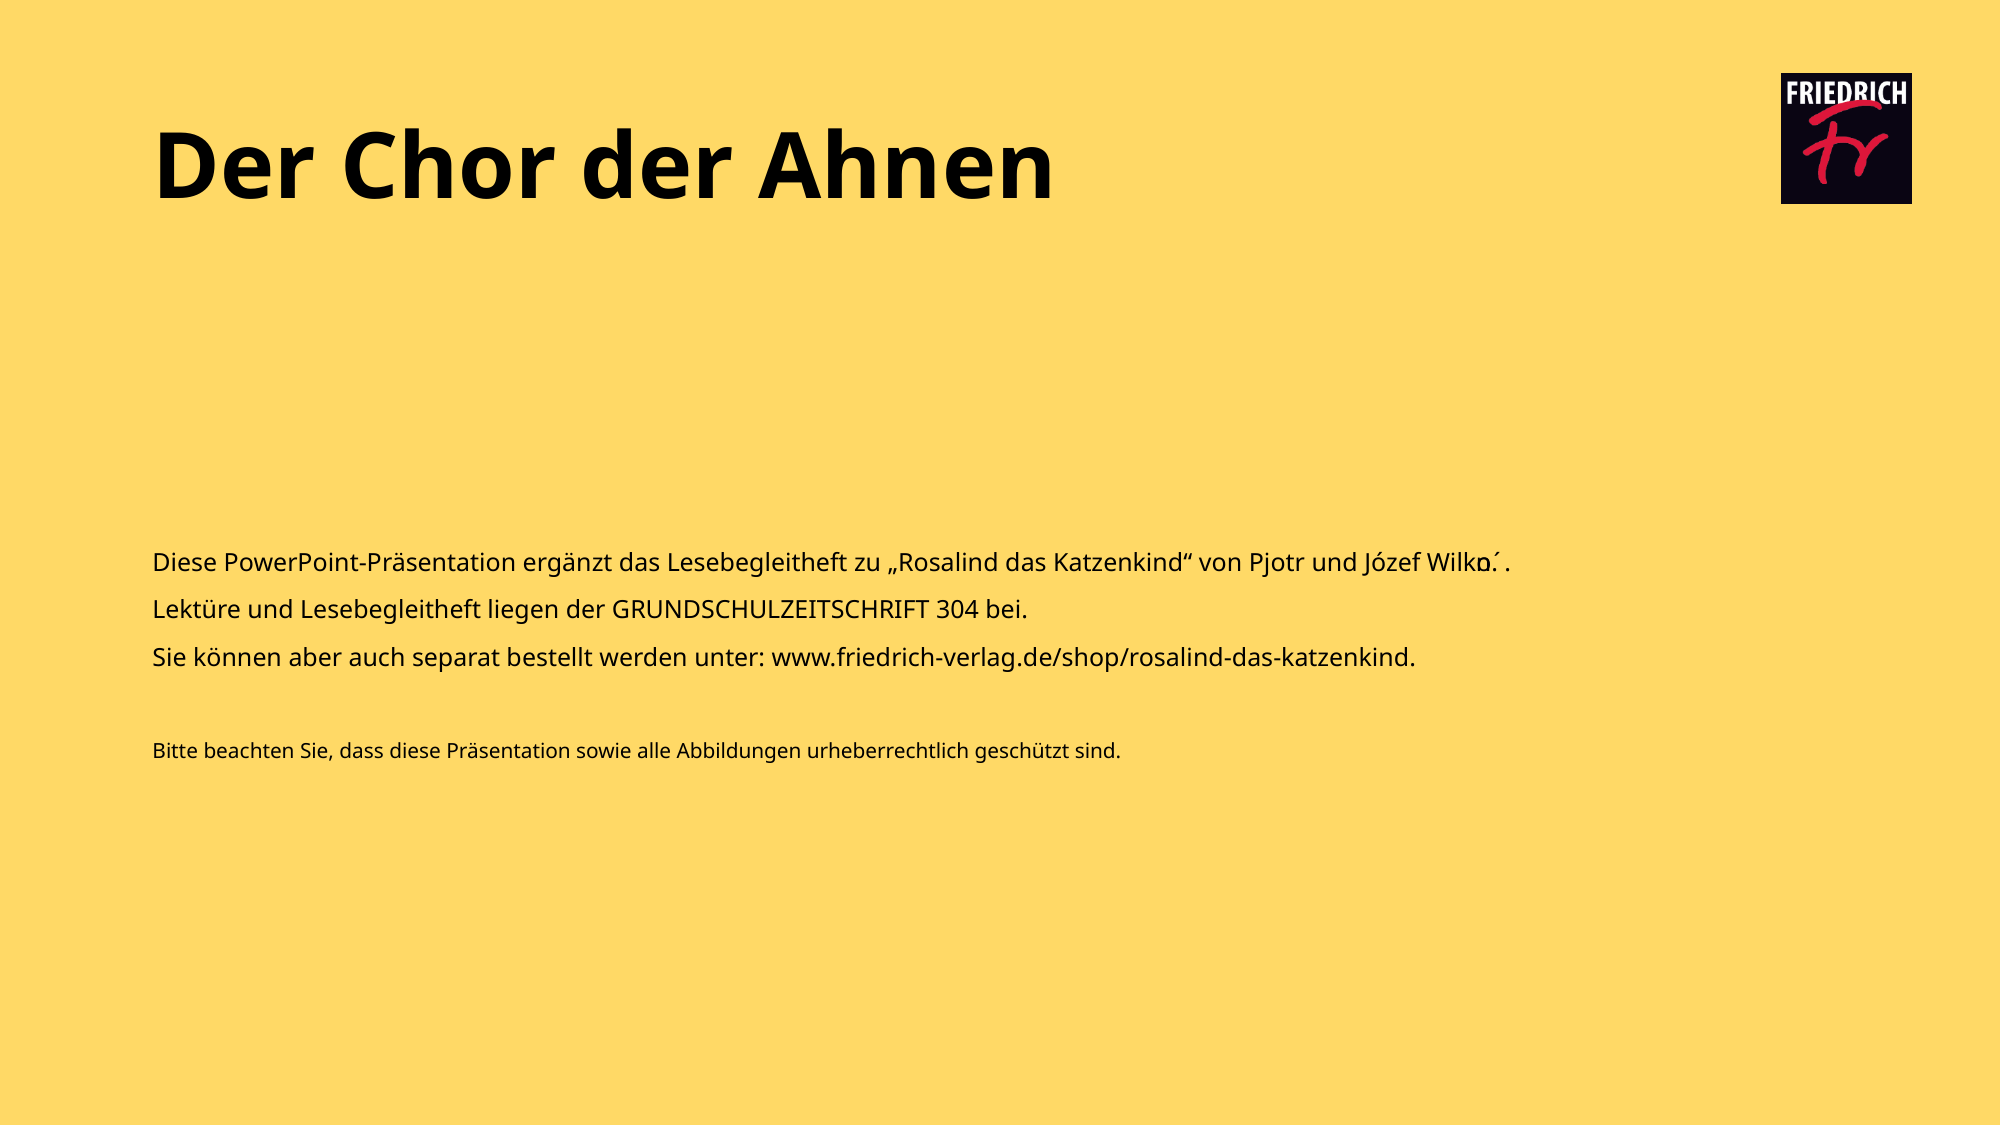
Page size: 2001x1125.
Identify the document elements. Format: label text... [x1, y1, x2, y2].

list Diese PowerPoint-Präsentation ergänzt das Lesebegleitheft zu „Rosalind das Katzenkind“ von Pjotr und Józef Wilko´n. . Lektüre und Lesebegleitheft liegen der GRUNDSCHULZEITSCHRIFT 304 bei. Sie können aber auch separat bestellt werden unter: www.friedrich-verlag.de/shop/rosalind-das-katzenkind. Bitte beachten Sie, dass diese Präsentation sowie alle Abbildungen urheberrechtlich geschützt sind. [137, 329, 1863, 983]
picture [1781, 73, 1912, 204]
title Der Chor der Ahnen [137, 59, 1863, 278]
